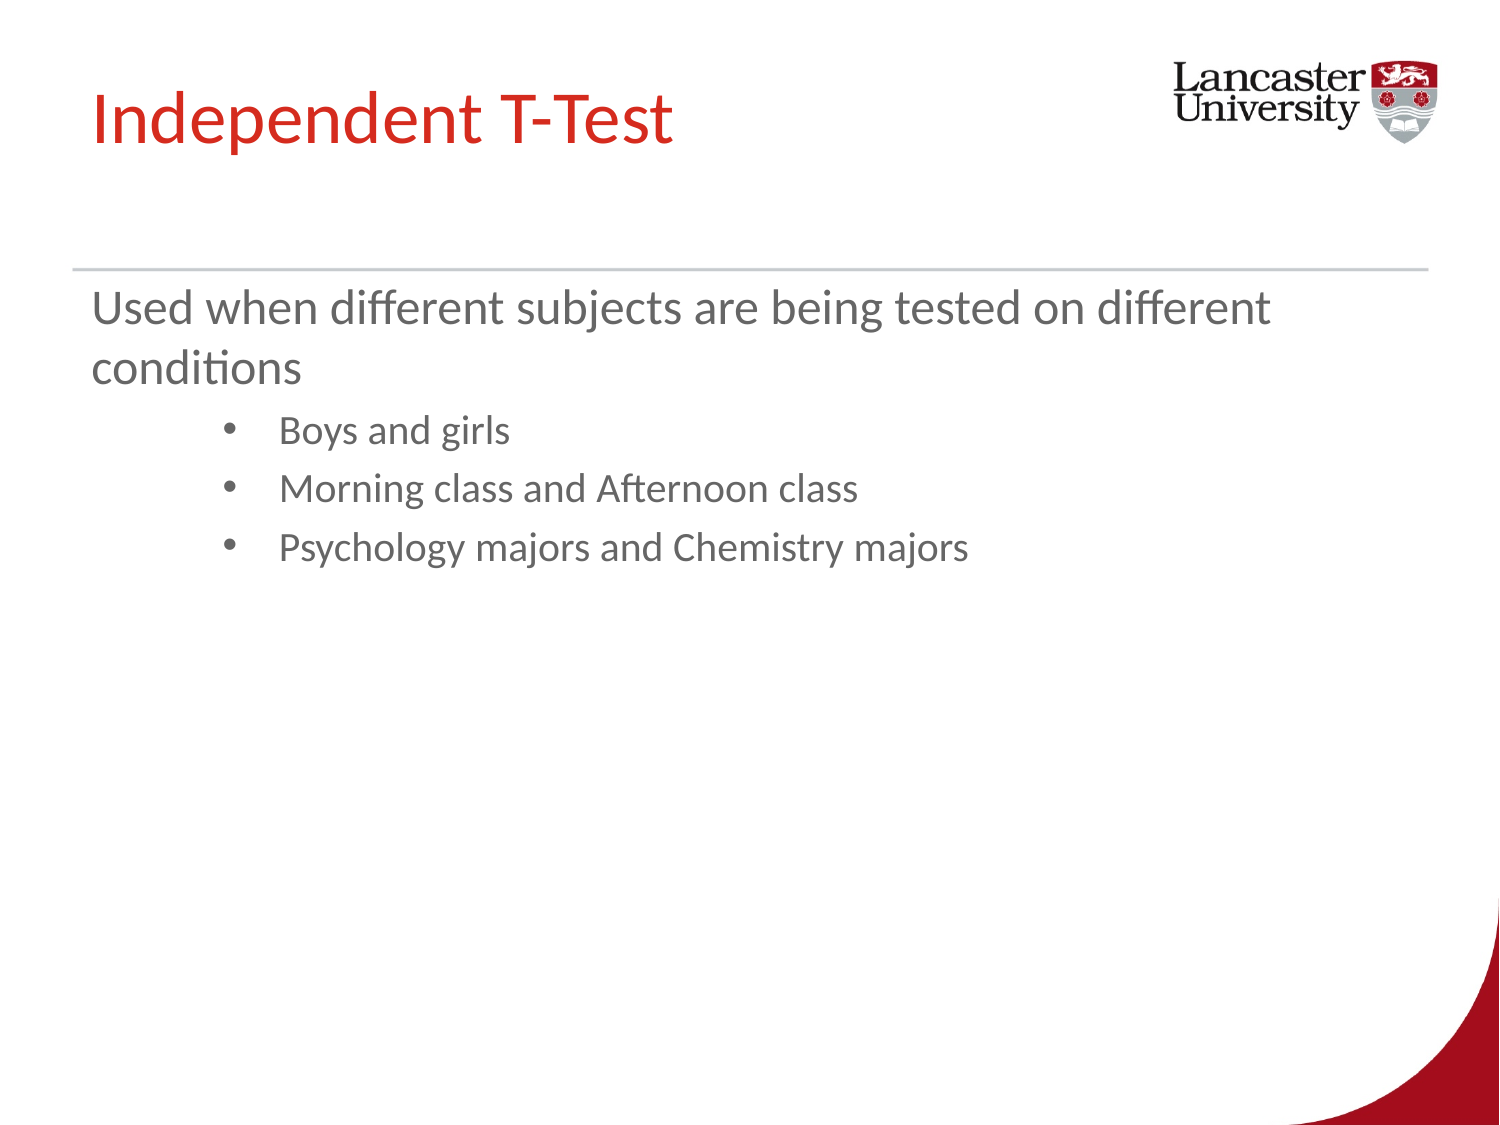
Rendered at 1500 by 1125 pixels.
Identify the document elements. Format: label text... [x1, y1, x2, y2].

title Independent T-Test [76, 78, 1176, 268]
list Used when different subjects are being tested on different conditions Boys and girls Morning class and Afternoon class Psychology majors and Chemistry majors [76, 267, 1439, 1005]
picture [0, 0, 1499, 1125]
